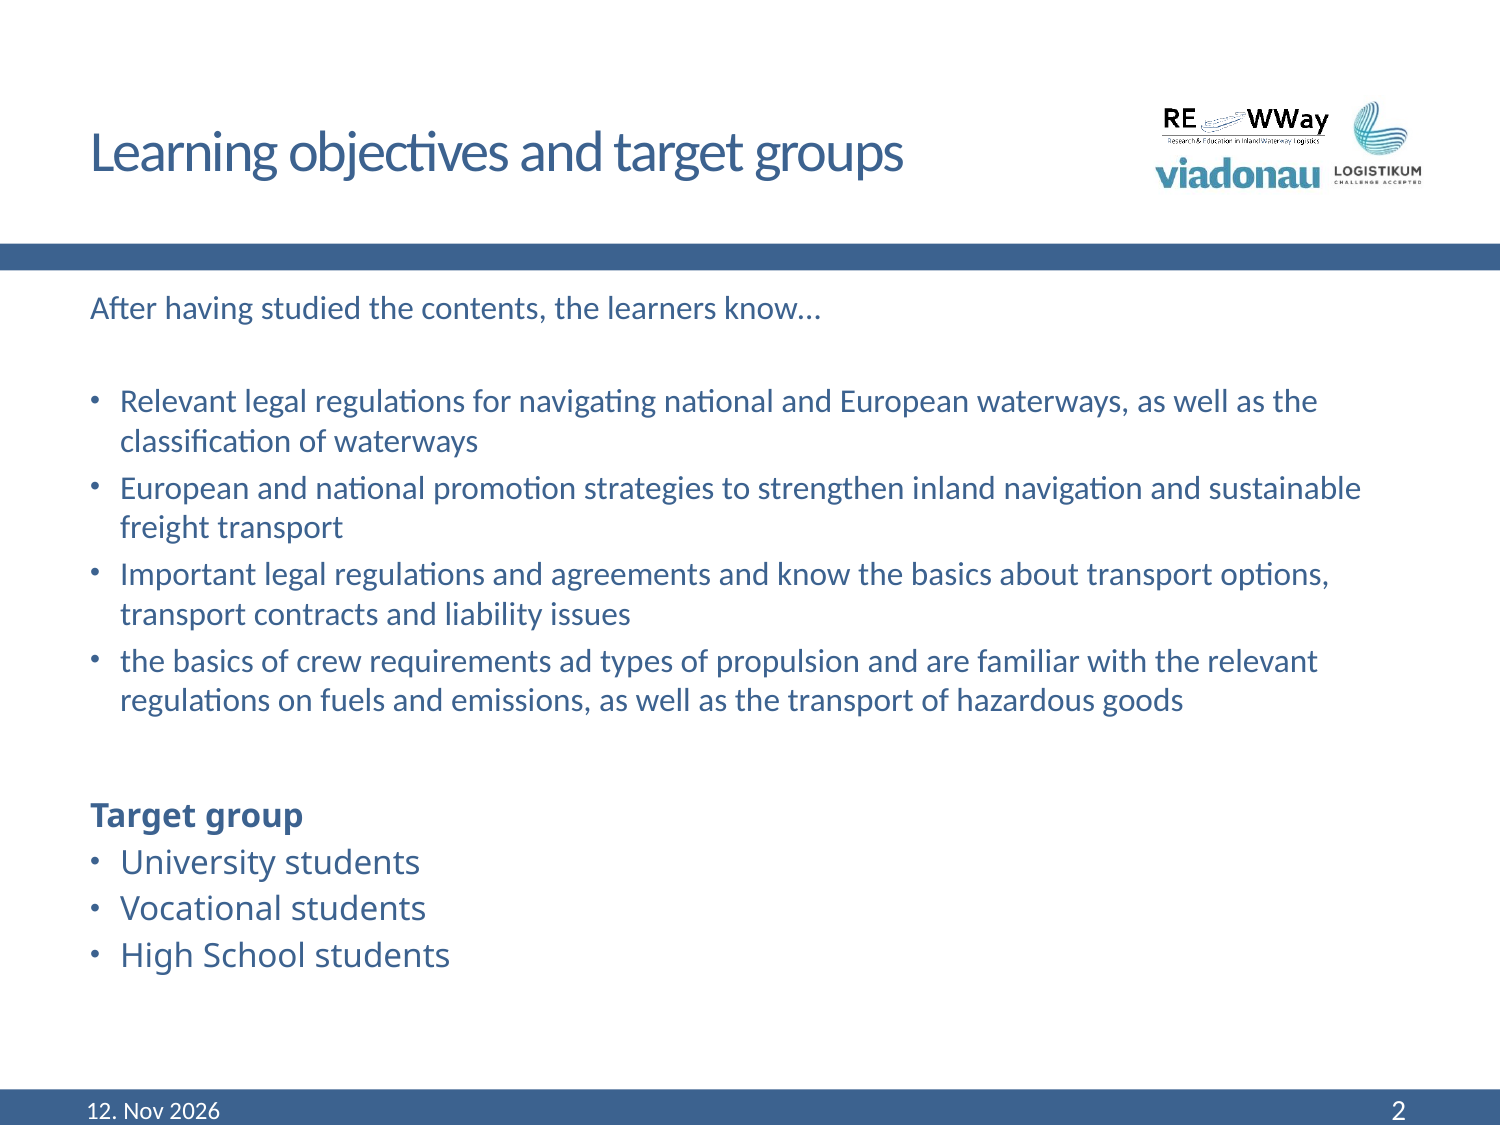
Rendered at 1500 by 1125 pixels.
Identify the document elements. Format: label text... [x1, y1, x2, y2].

list After having studied the contents, the learners know… Relevant legal regulations for navigating national and European waterways, as well as the classification of waterways European and national promotion strategies to strengthen inland navigation and sustainable freight transport Important legal regulations and agreements and know the basics about transport options, transport contracts and liability issues the basics of crew requirements ad types of propulsion and are familiar with the relevant regulations on fuels and emissions, as well as the transport of hazardous goods [75, 278, 1425, 740]
slide_number 2 [1246, 1082, 1422, 1125]
text_box Target group University students Vocational students High School students [74, 786, 963, 1125]
title Learning objectives and target groups [75, 66, 1425, 229]
